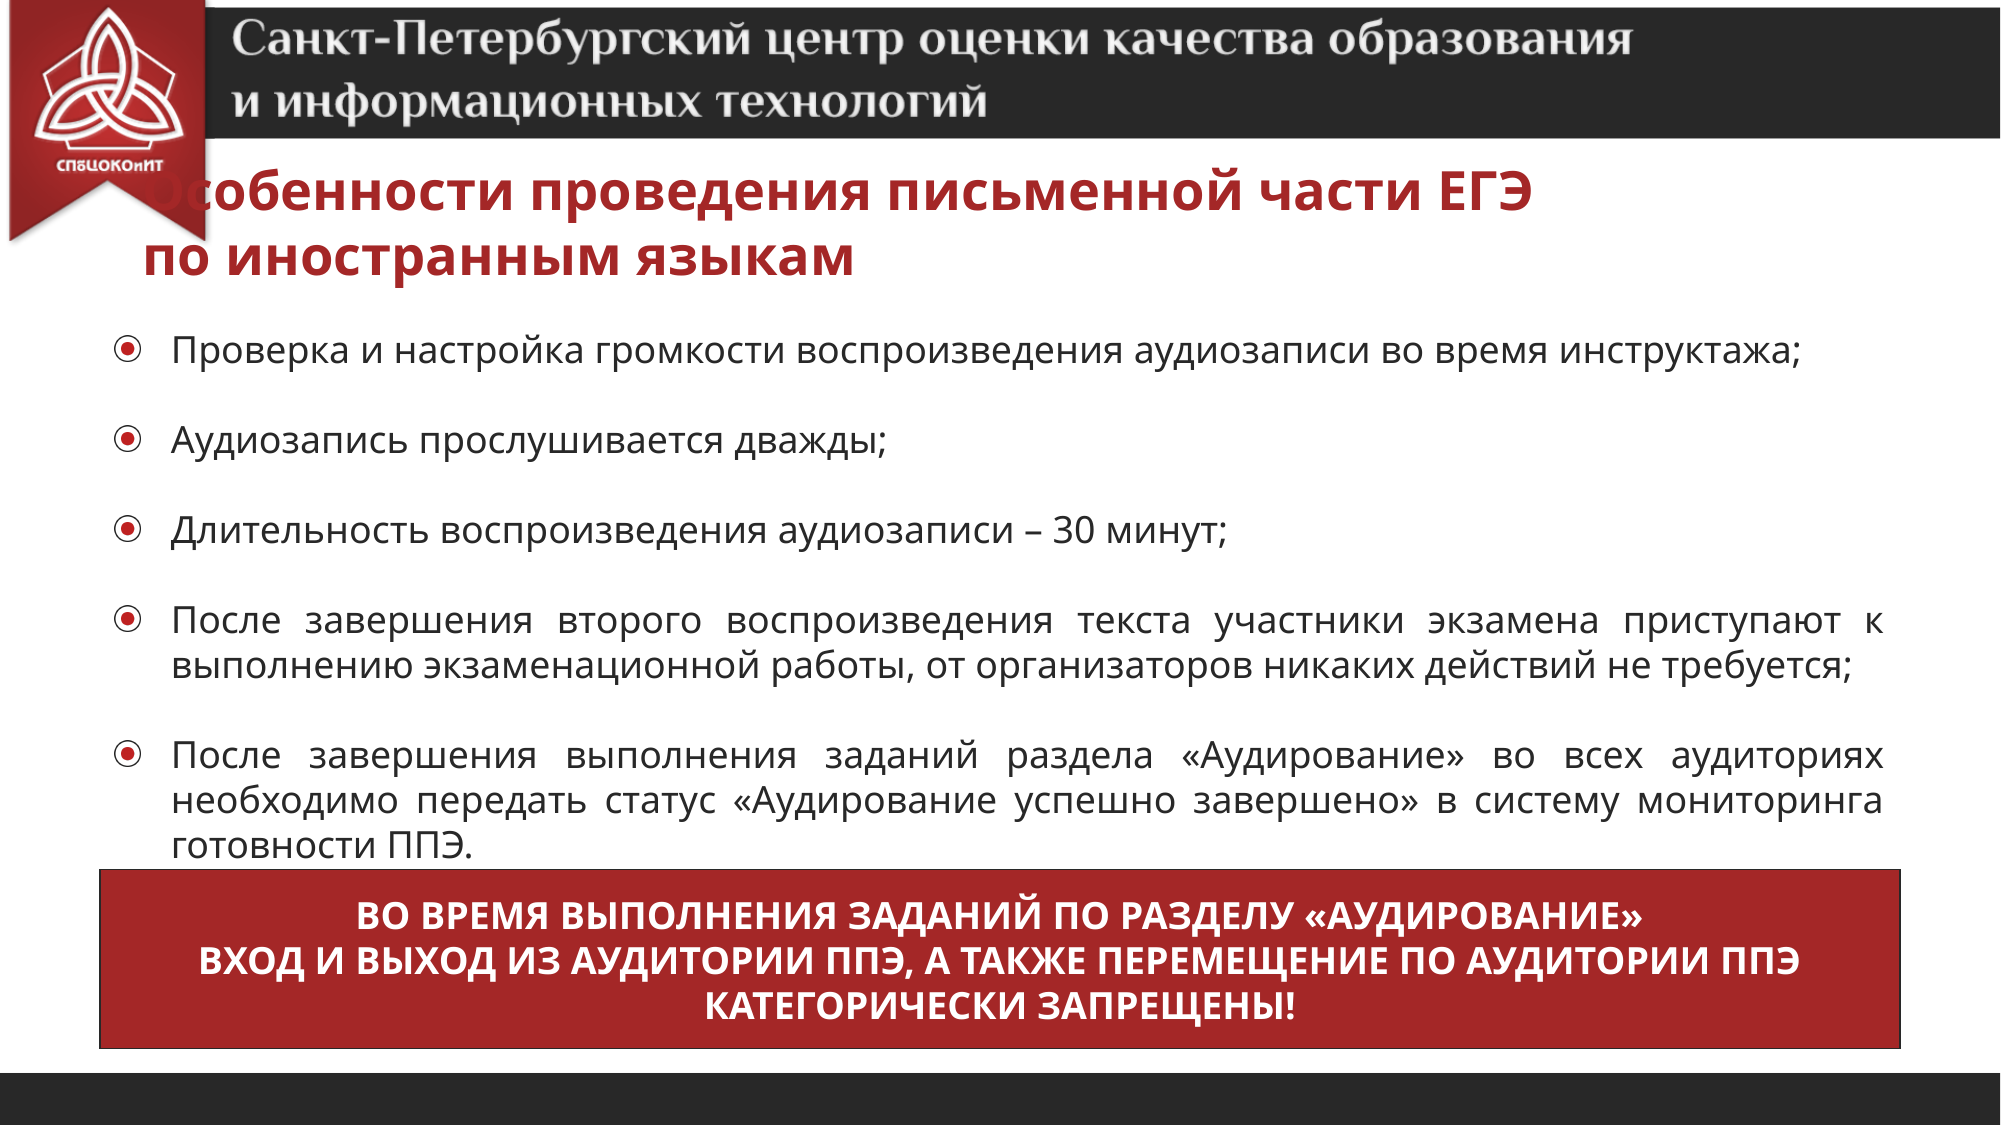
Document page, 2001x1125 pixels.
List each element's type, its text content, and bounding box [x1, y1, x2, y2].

text_box Особенности проведения письменной части ЕГЭ по иностранным языкам [128, 148, 1551, 294]
picture [0, 0, 2001, 1125]
text_box Проверка и настройка громкости воспроизведения аудиозаписи во время инструктажа; Аудиозапись прослушивается дважды; Длительность воспроизведения аудиозаписи – 30 минут; После завершения второго воспроизведения текста участники экзамена приступают к выполнению экзаменационной работы, от организаторов никаких действий не требуется; После завершения выполнения заданий раздела «Аудирование» во всех аудиториях необходимо передать статус «Аудирование успешно завершено» в систему мониторинга готовности ППЭ. [99, 318, 1901, 869]
text_box ВО ВРЕМЯ ВЫПОЛНЕНИЯ ЗАДАНИЙ ПО РАЗДЕЛУ «АУДИРОВАНИЕ» ВХОД И ВЫХОД ИЗ АУДИТОРИИ ППЭ, А ТАКЖЕ ПЕРЕМЕЩЕНИЕ ПО АУДИТОРИИ ППЭ КАТЕГОРИЧЕСКИ ЗАПРЕЩЕНЫ! [99, 869, 1901, 1049]
